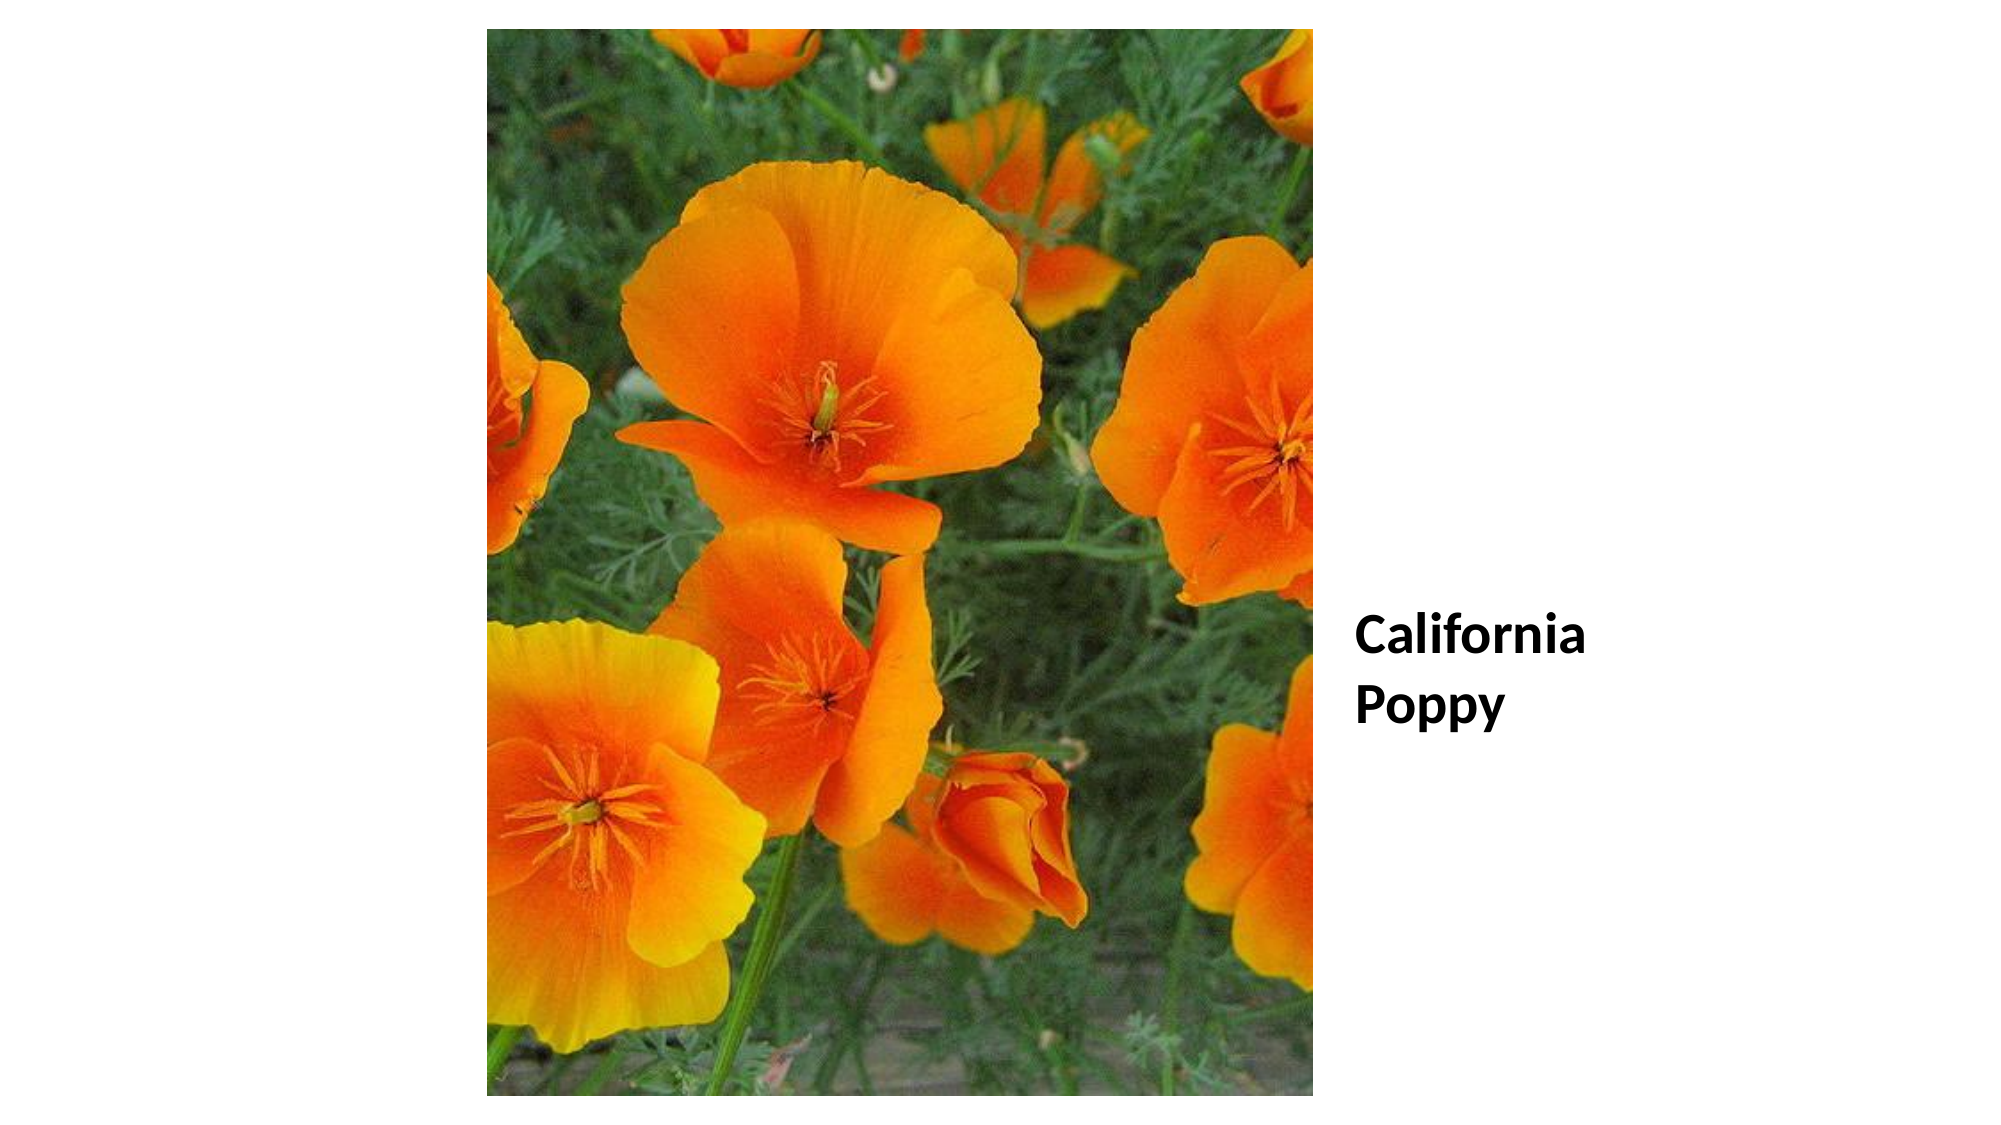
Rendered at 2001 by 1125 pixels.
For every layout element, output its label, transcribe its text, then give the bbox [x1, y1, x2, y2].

text_box California Poppy [1340, 587, 1602, 743]
picture [487, 29, 1313, 1096]
